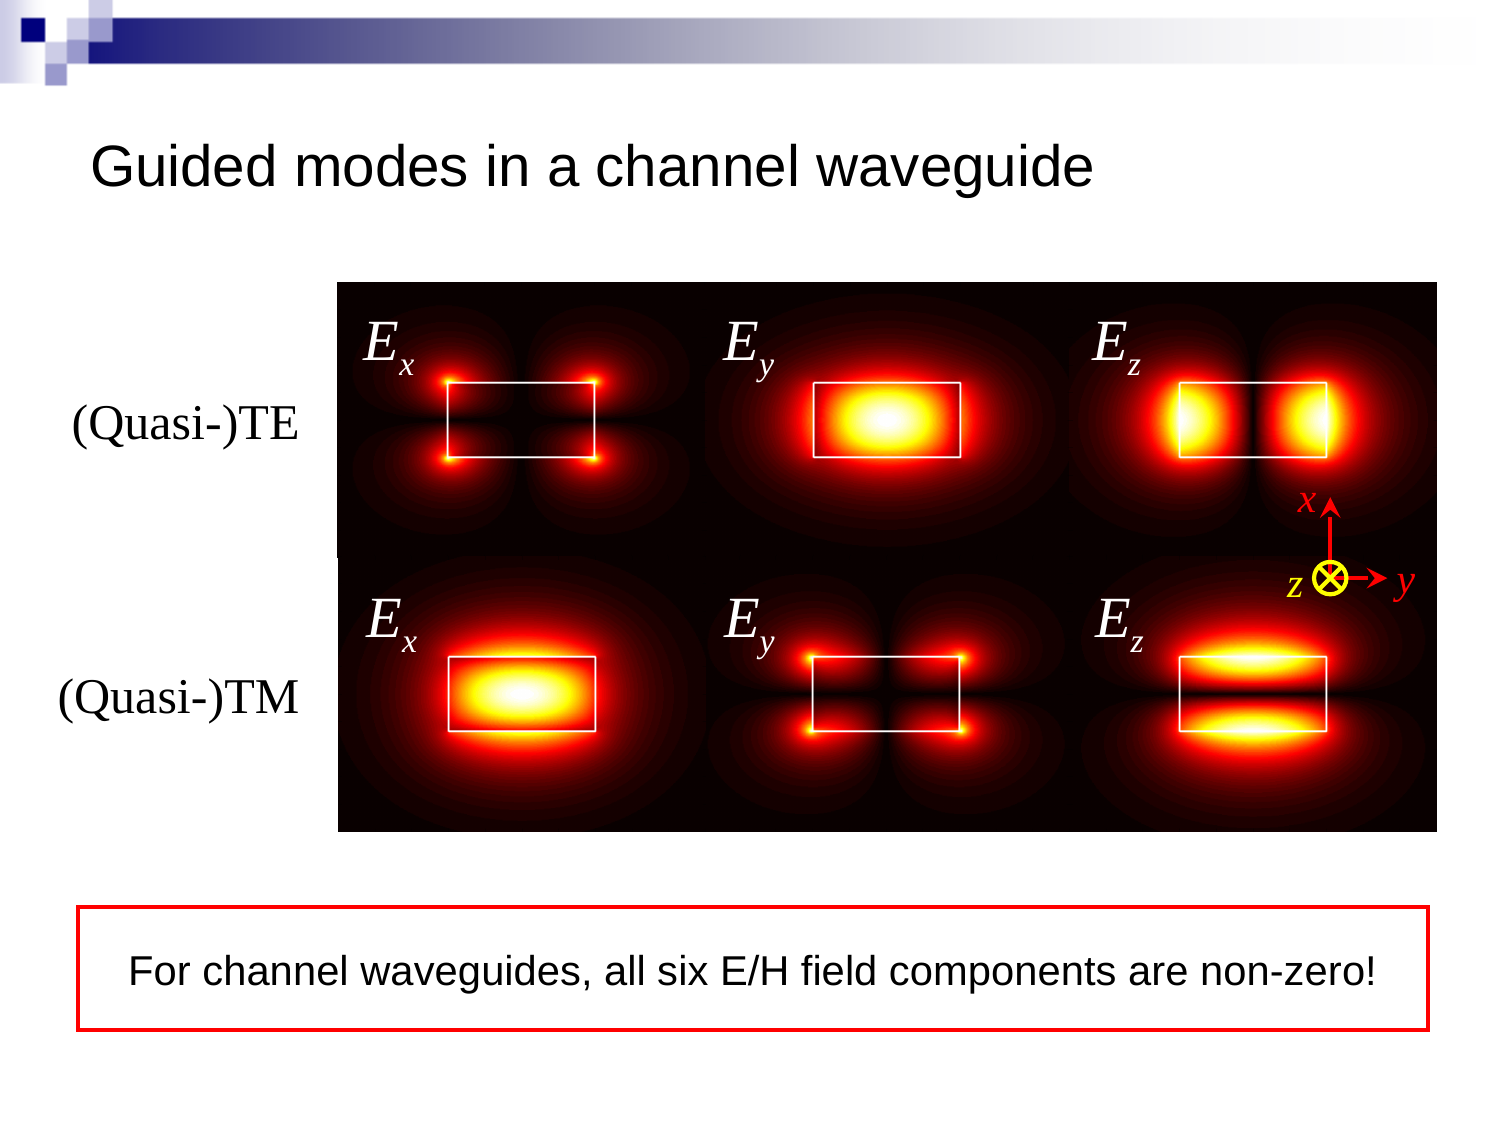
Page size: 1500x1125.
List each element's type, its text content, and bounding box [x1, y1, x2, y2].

text_box (Quasi-)TM [42, 655, 315, 731]
title Guided modes in a channel waveguide [74, 81, 1426, 245]
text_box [1271, 462, 1431, 614]
text_box (Quasi-)TE [56, 381, 315, 457]
picture [0, 0, 1500, 1125]
text_box For channel waveguides, all six E/H field components are non-zero! [77, 907, 1428, 1030]
